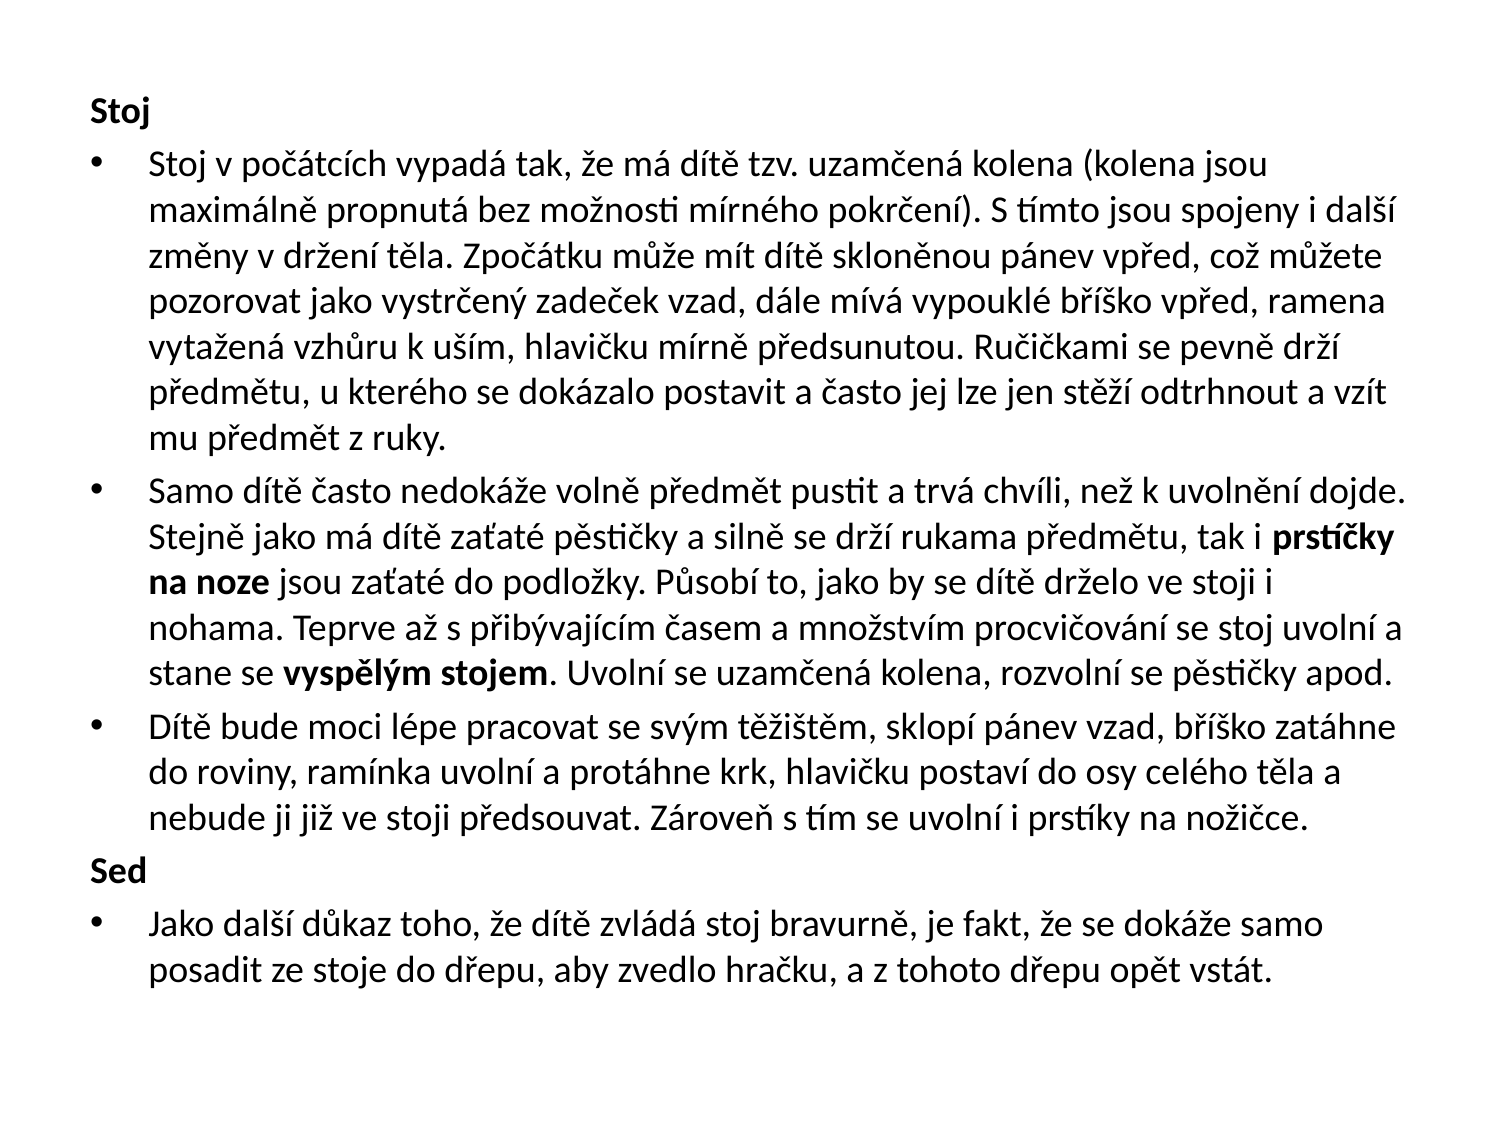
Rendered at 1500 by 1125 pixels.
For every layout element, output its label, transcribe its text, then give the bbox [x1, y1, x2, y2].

list Stoj Stoj v počátcích vypadá tak, že má dítě tzv. uzamčená kolena (kolena jsou maximálně propnutá bez možnosti mírného pokrčení). S tímto jsou spojeny i další změny v držení těla. Zpočátku může mít dítě skloněnou pánev vpřed, což můžete pozorovat jako vystrčený zadeček vzad, dále mívá vypouklé bříško vpřed, ramena vytažená vzhůru k uším, hlavičku mírně předsunutou. Ručičkami se pevně drží předmětu, u kterého se dokázalo postavit a často jej lze jen stěží odtrhnout a vzít mu předmět z ruky. Samo dítě často nedokáže volně předmět pustit a trvá chvíli, než k uvolnění dojde. Stejně jako má dítě zaťaté pěstičky a silně se drží rukama předmětu, tak i prstíčky na noze jsou zaťaté do podložky. Působí to, jako by se dítě drželo ve stoji i nohama. Teprve až s přibývajícím časem a množstvím procvičování se stoj uvolní a stane se vyspělým stojem. Uvolní se uzamčená kolena, rozvolní se pěstičky apod. Dítě bude moci lépe pracovat se svým těžištěm, sklopí pánev vzad, bříško zatáhne do roviny, ramínka uvolní a protáhne krk, hlavičku postaví do osy celého těla a nebude ji již ve stoji předsouvat. Zároveň s tím se uvolní i prstíky na nožičce. Sed Jako další důkaz toho, že dítě zvládá stoj bravurně, je fakt, že se dokáže samo posadit ze stoje do dřepu, aby zvedlo hračku, a z tohoto dřepu opět vstát. [75, 78, 1425, 1005]
